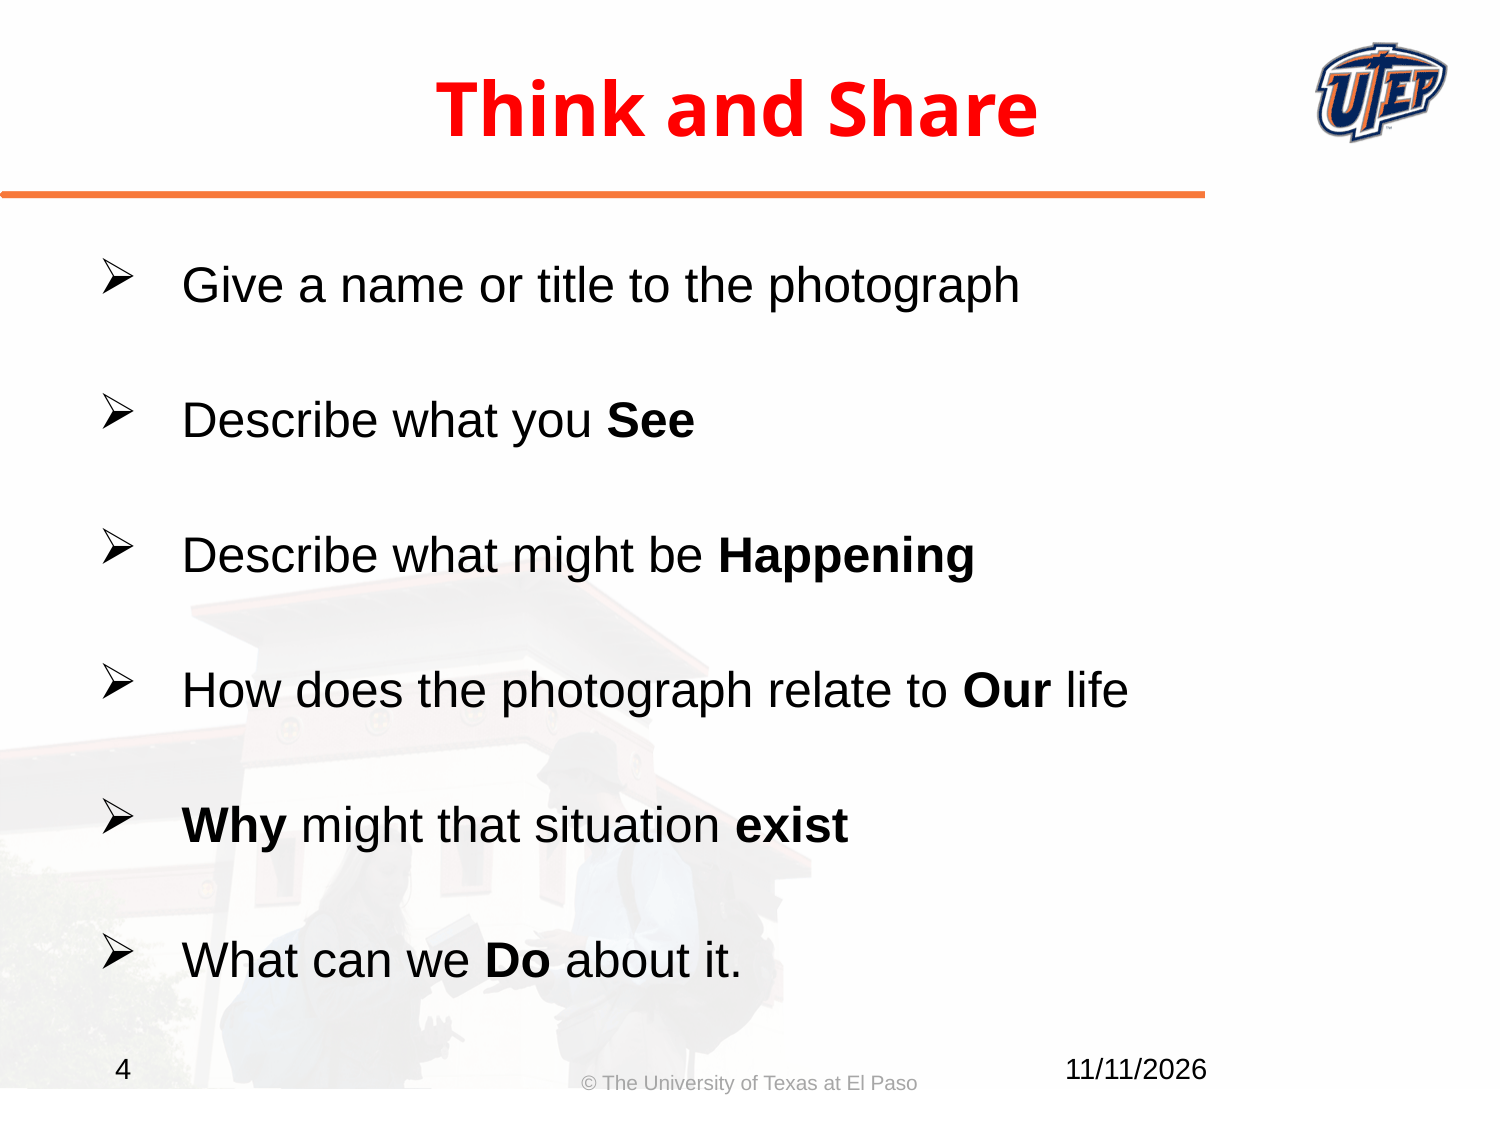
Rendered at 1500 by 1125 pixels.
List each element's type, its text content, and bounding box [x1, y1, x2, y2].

text_box Think and Share [62, 74, 1413, 138]
text_box Give a name or title to the photograph Describe what you See Describe what might be Happening How does the photograph relate to Our life Why might that situation exist What can we Do about it. [83, 244, 1413, 1125]
slide_number 4 [100, 1042, 426, 1103]
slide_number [1050, 1042, 1426, 1103]
picture [0, 0, 1500, 1089]
